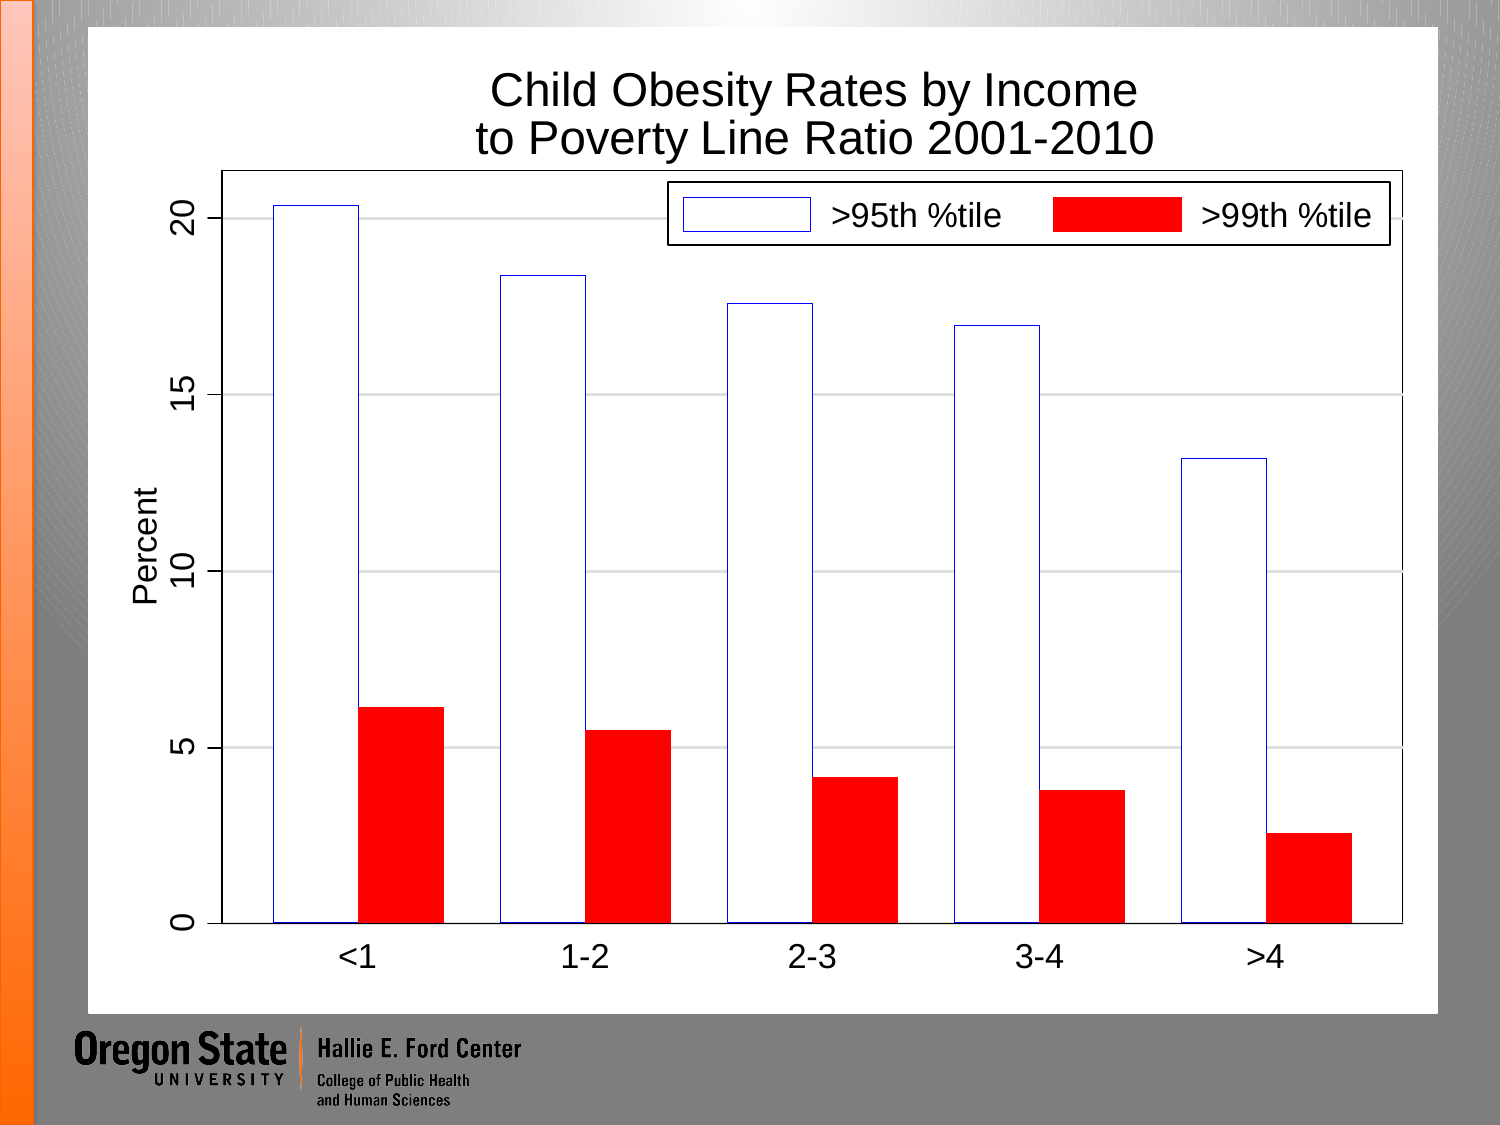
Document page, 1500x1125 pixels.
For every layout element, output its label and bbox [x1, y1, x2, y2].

picture [75, 1027, 521, 1106]
picture [76, 15, 1449, 1026]
